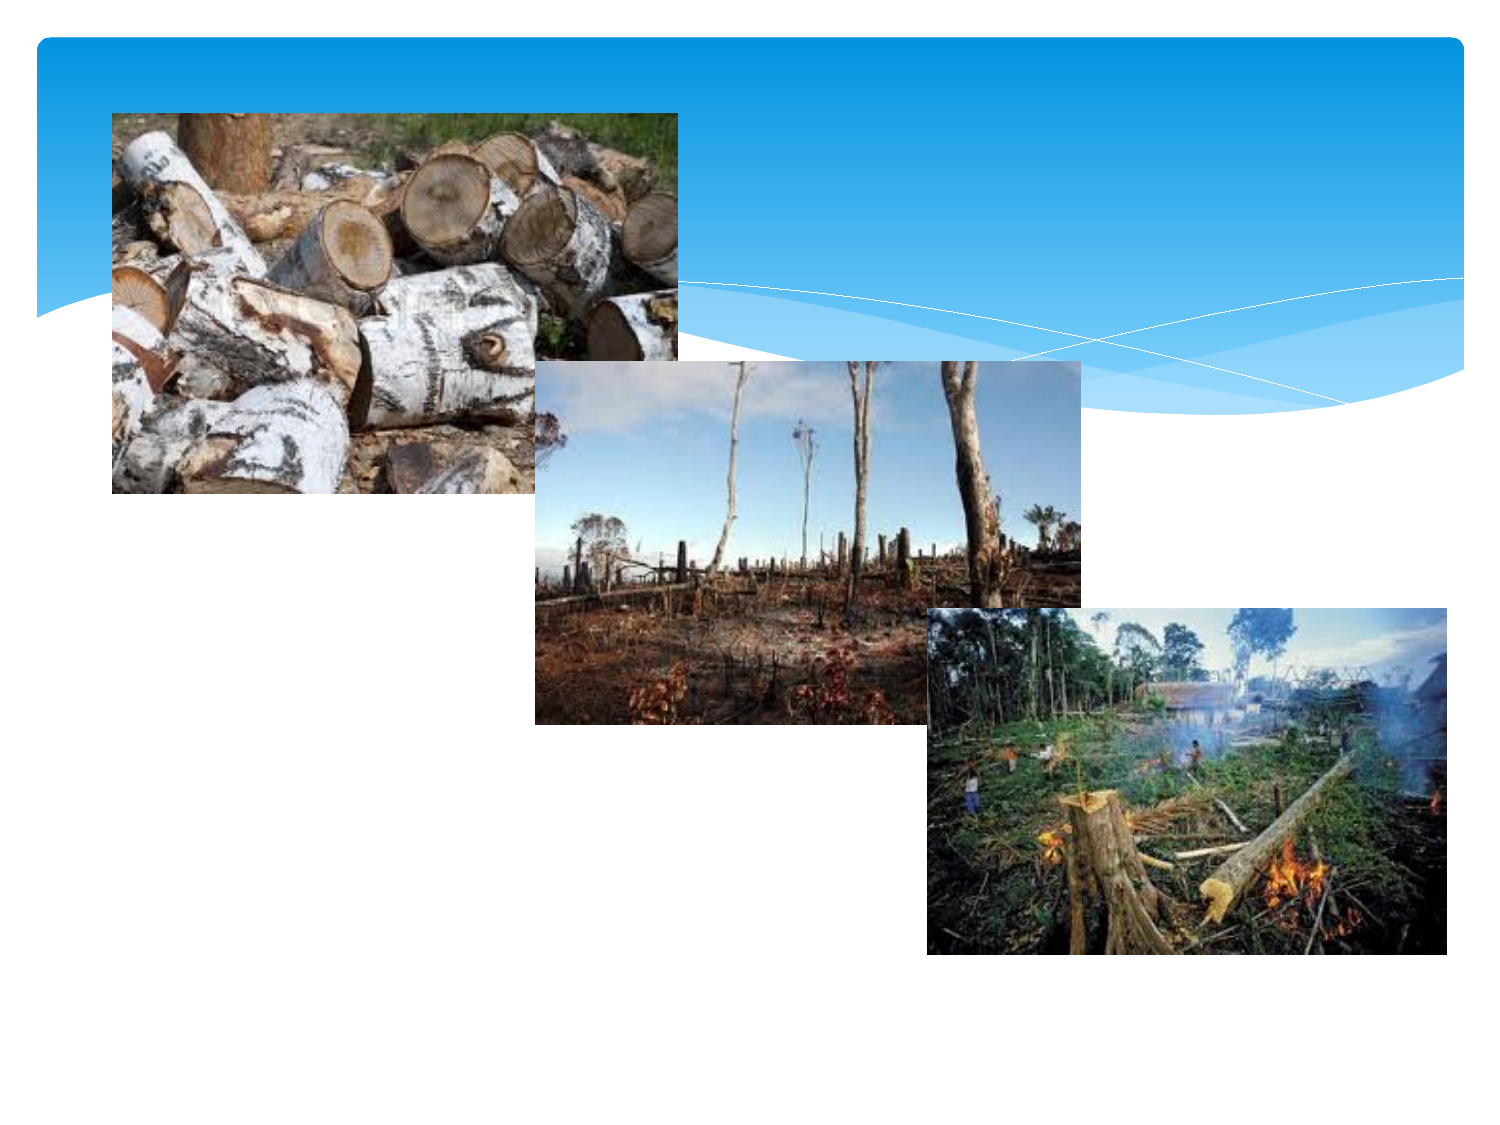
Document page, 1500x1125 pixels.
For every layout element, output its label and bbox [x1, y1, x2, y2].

picture [111, 113, 1448, 955]
